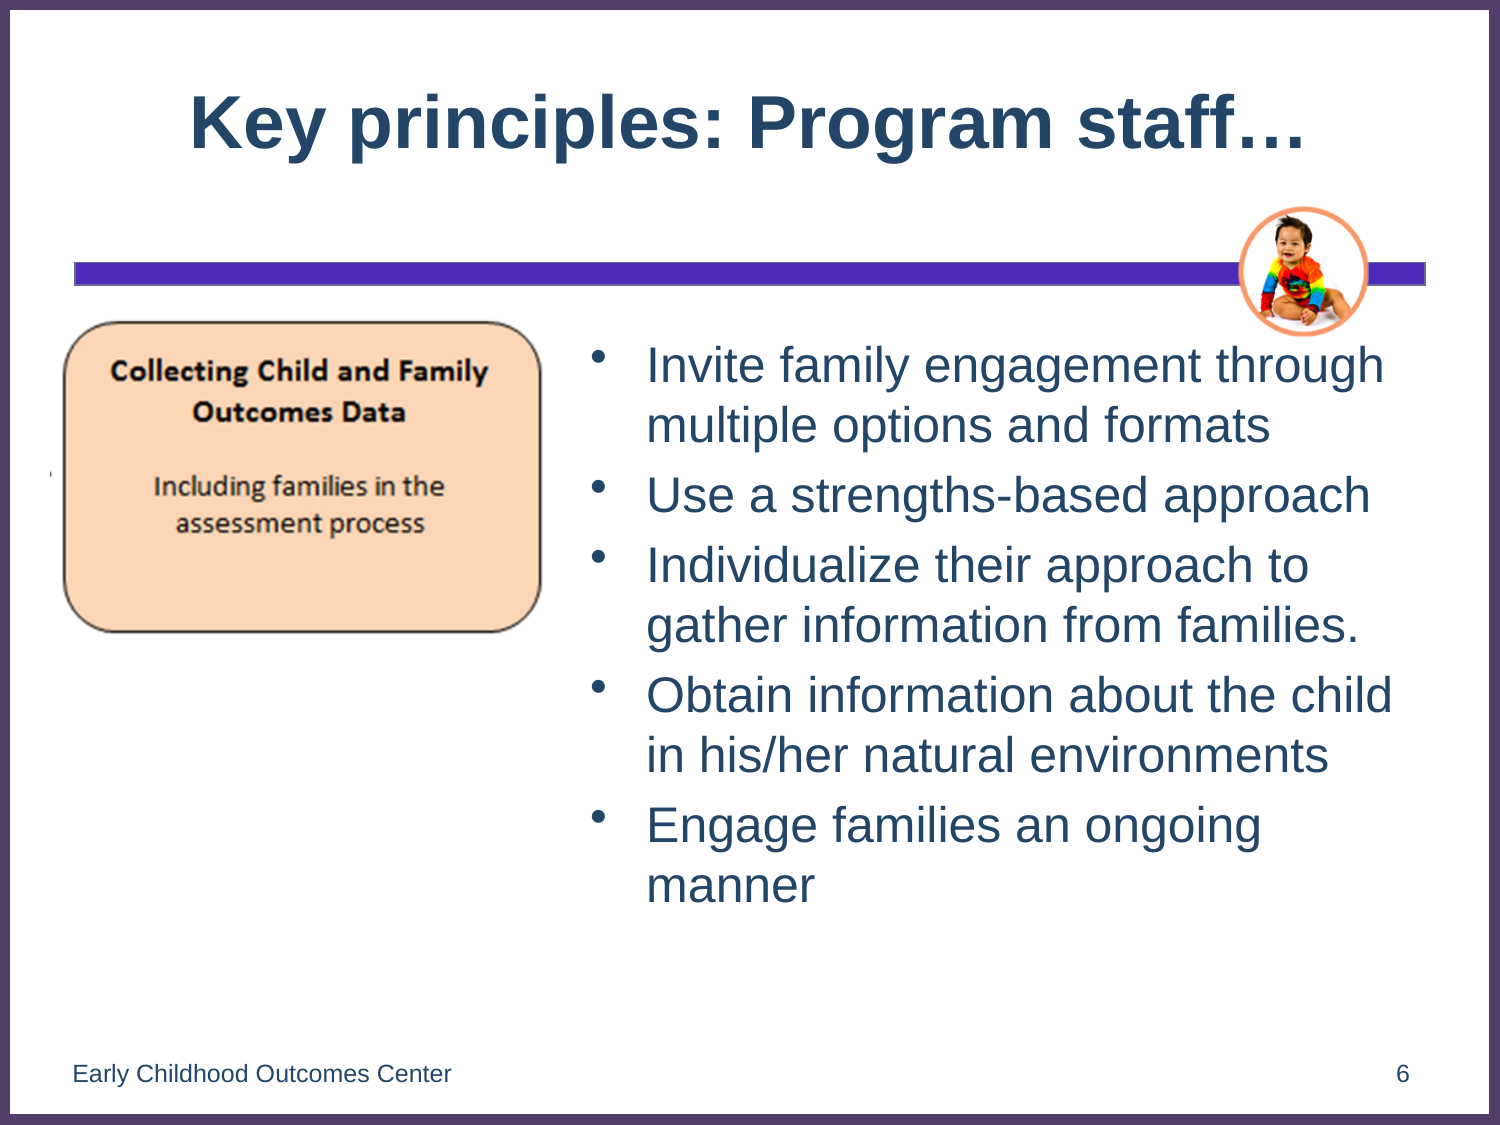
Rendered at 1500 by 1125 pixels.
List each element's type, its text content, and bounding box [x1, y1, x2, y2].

picture [1237, 213, 1373, 324]
list Invite family engagement through multiple options and formats Use a strengths-based approach Individualize their approach to gather information from families. Obtain information about the child in his/her natural environments Engage families an ongoing manner [574, 324, 1426, 1025]
slide_number 6 [1074, 1042, 1425, 1103]
footer Early Childhood Outcomes Center [24, 1042, 500, 1103]
title Key principles: Program staff… [87, 24, 1413, 213]
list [49, 299, 554, 651]
